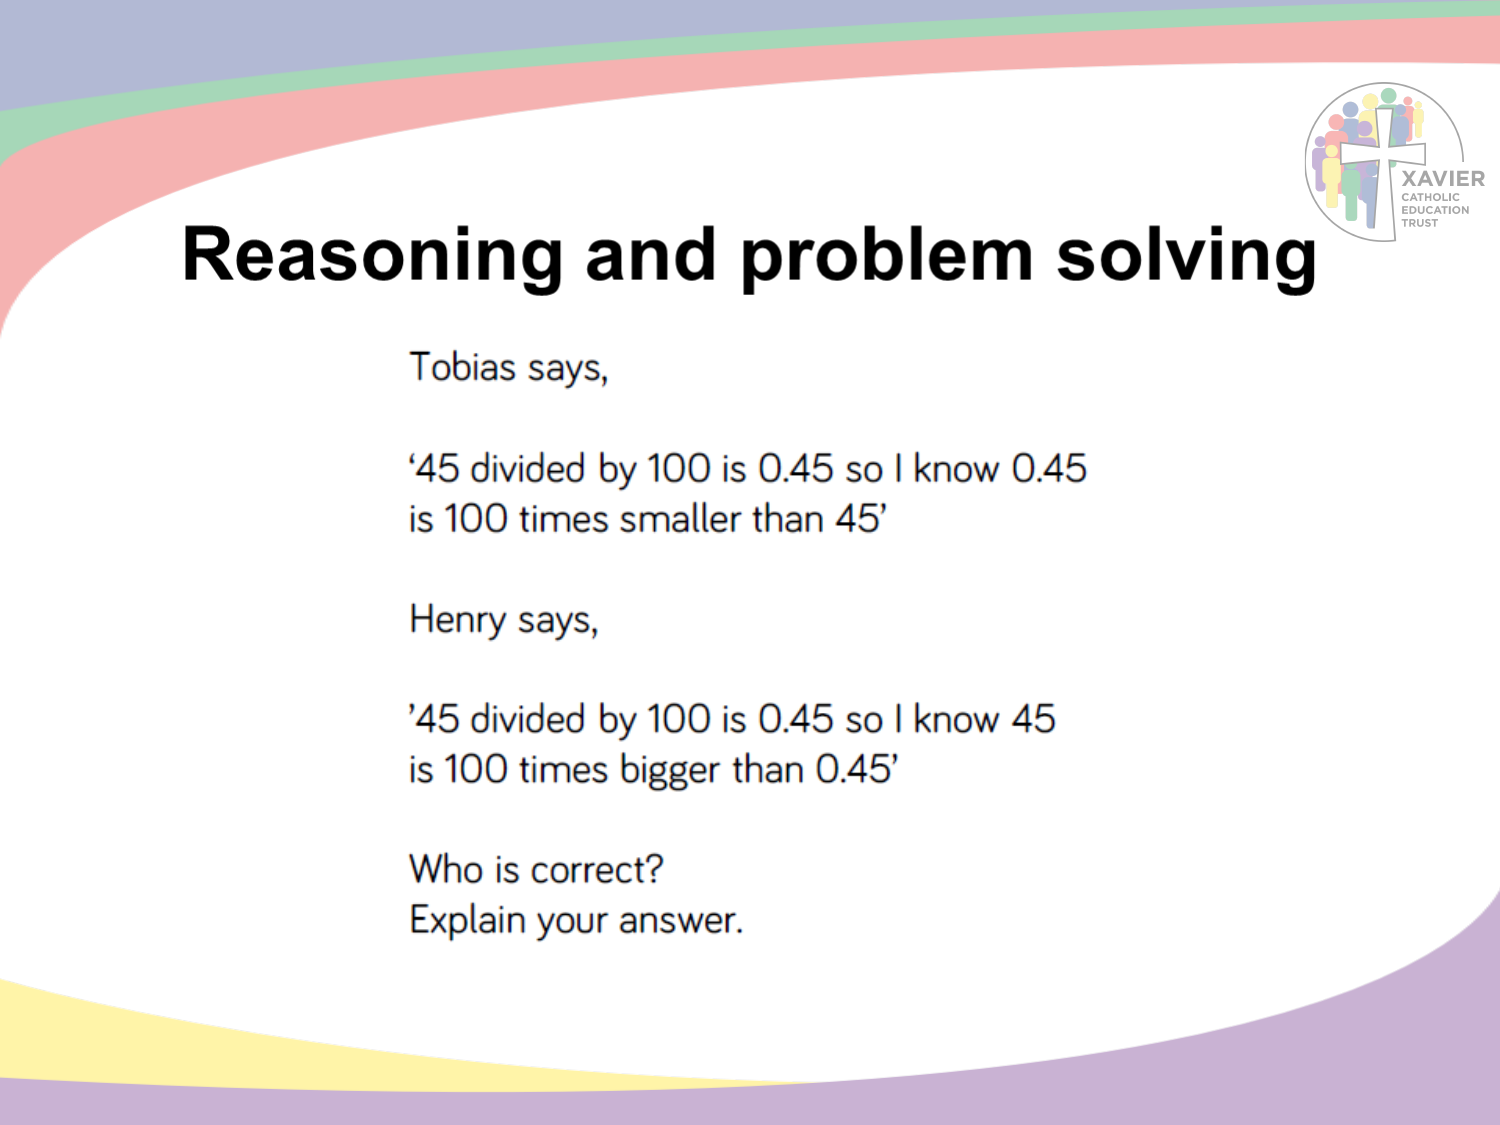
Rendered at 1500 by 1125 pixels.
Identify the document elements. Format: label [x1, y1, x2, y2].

picture [135, 184, 1364, 950]
